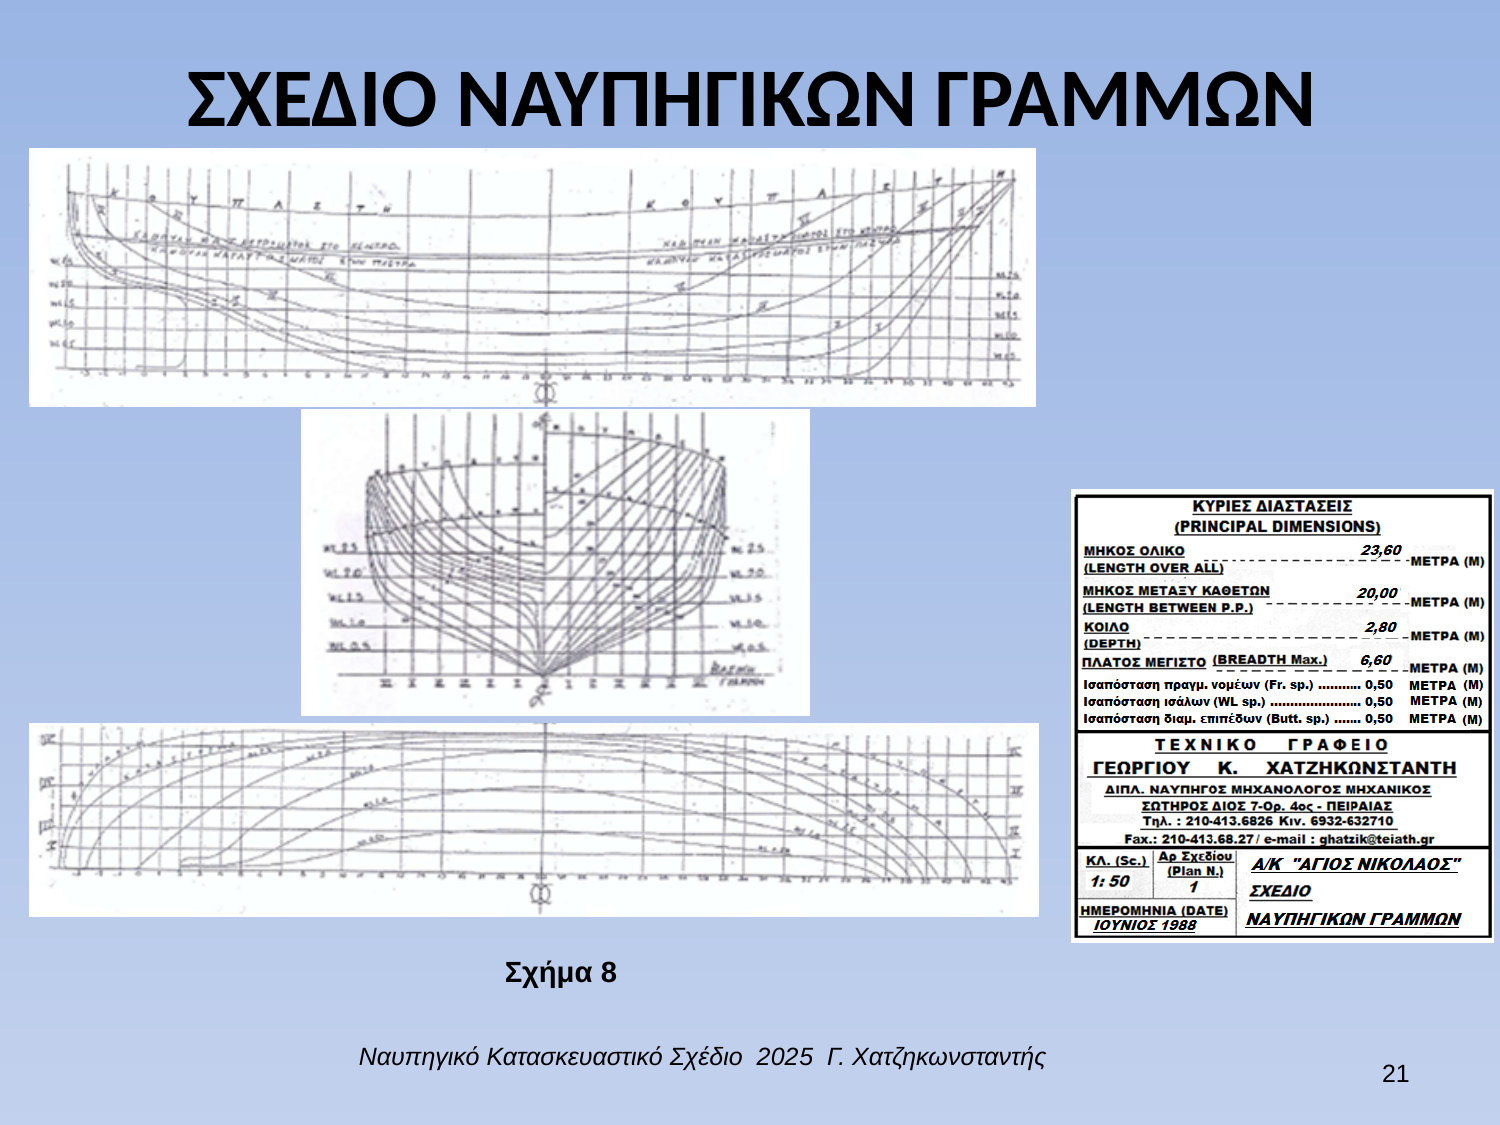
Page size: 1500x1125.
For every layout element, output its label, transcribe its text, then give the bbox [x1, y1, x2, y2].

picture [29, 148, 1036, 407]
picture [300, 408, 810, 717]
title ΣΧΕΔΙΟ ΝΑΥΠΗΓΙΚΩΝ ΓΡΑΜΜΩΝ [76, 19, 1427, 169]
slide_number 20 [1074, 1042, 1425, 1103]
text_box Ναυπηγικό Κατασκευαστικό Σχέδιο 2025 Γ. Χατζηκωνσταντής [230, 1033, 1176, 1078]
picture [29, 723, 1039, 918]
picture [1070, 489, 1494, 943]
text_box Σχήμα 8 [490, 945, 703, 996]
